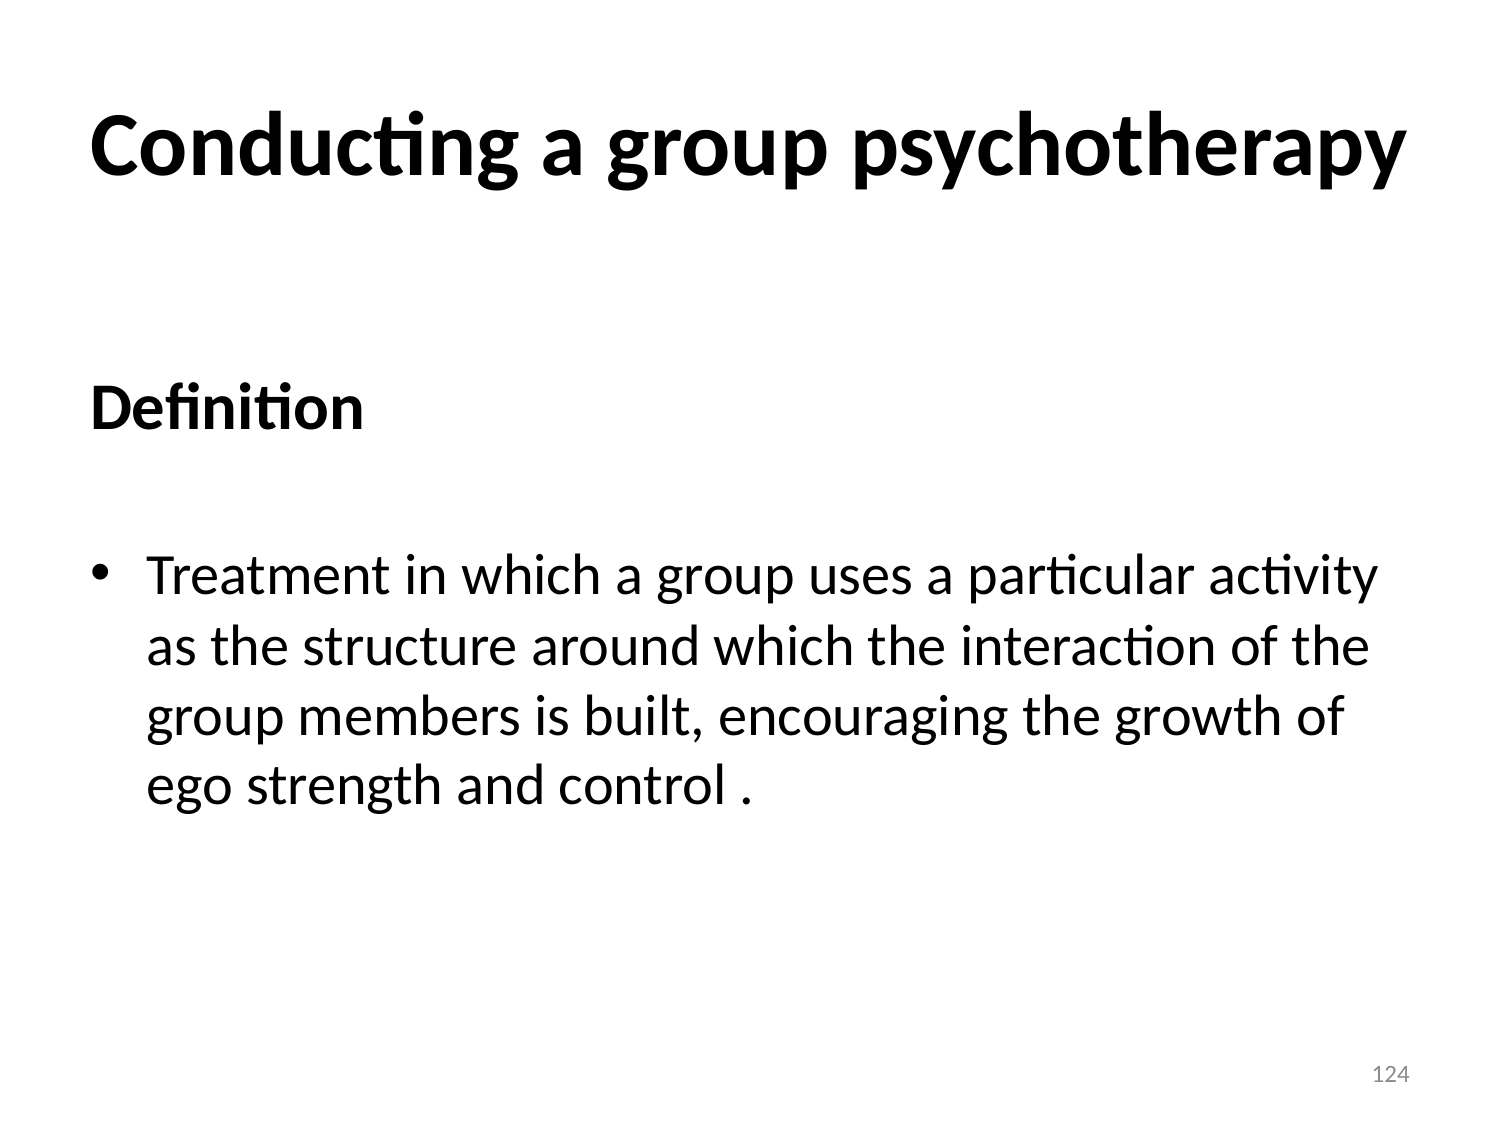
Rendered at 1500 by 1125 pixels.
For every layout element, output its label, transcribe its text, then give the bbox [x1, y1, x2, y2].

list Definition Treatment in which a group uses a particular activity as the structure around which the interaction of the group members is built, encouraging the growth of ego strength and control . [75, 262, 1425, 1005]
title Conducting a group psychotherapy [75, 45, 1425, 233]
slide_number 124 [1074, 1042, 1425, 1103]
